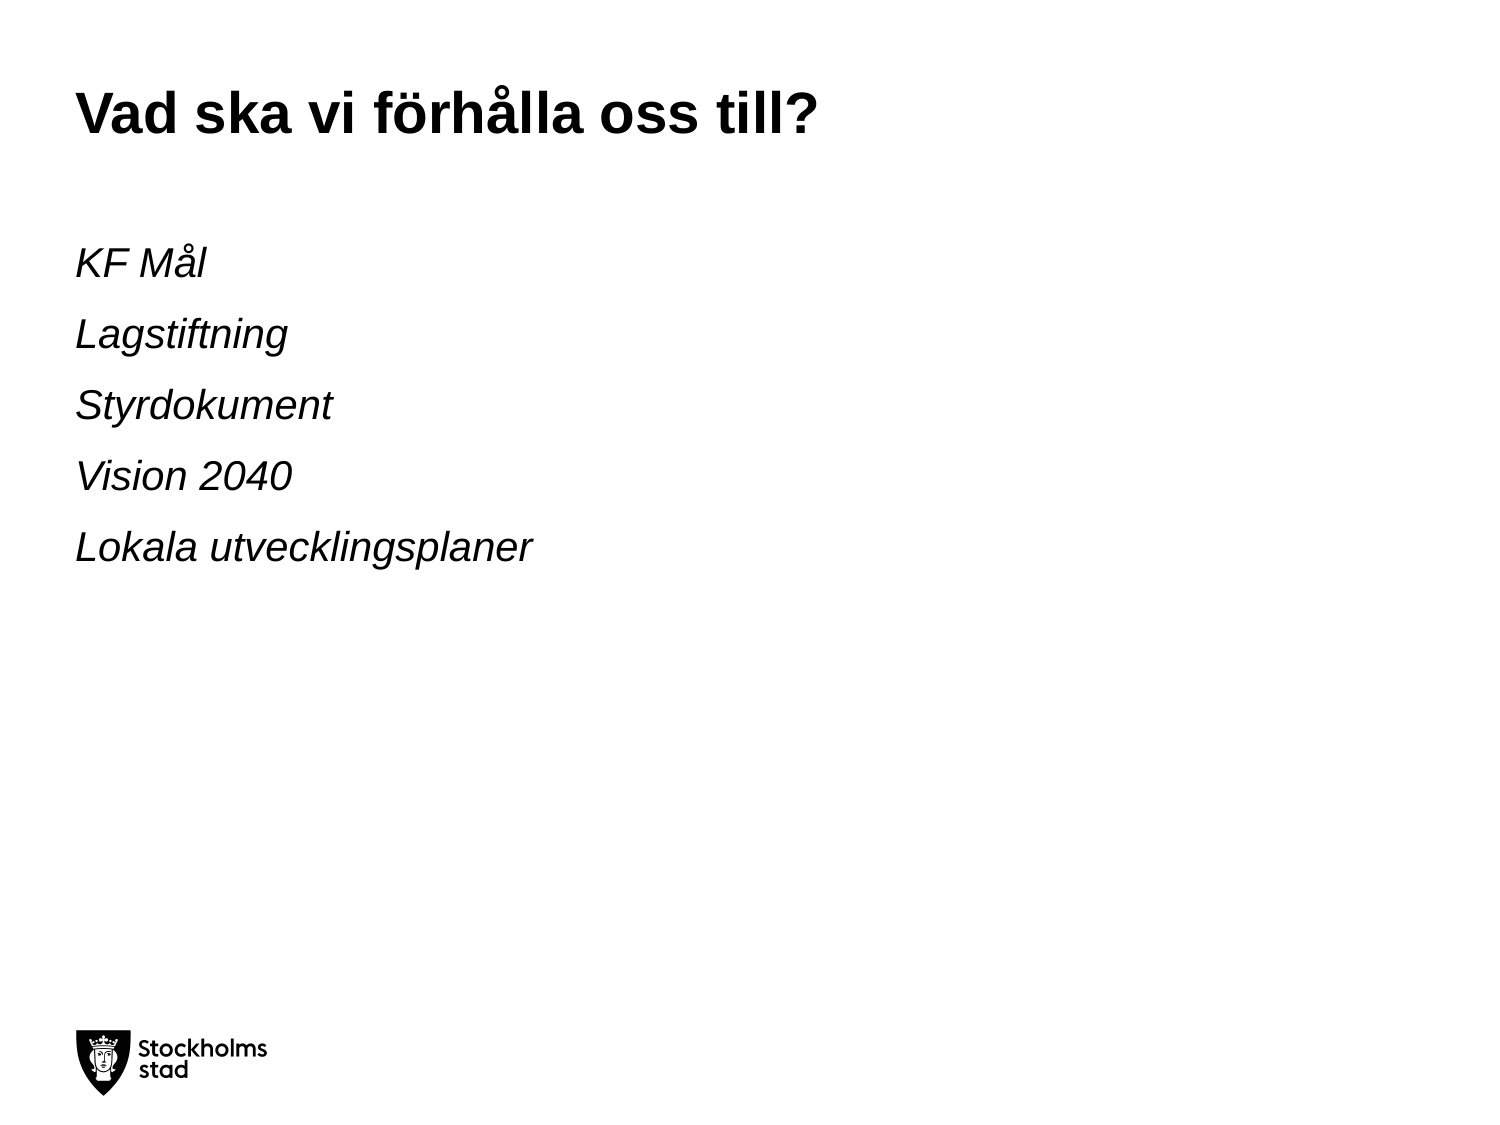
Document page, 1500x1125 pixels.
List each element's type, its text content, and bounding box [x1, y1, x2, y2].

picture [76, 1030, 267, 1096]
title Vad ska vi förhålla oss till? [75, 75, 1425, 212]
list KF Mål Lagstiftning Styrdokument Vision 2040 Lokala utvecklingsplaner [75, 236, 713, 886]
